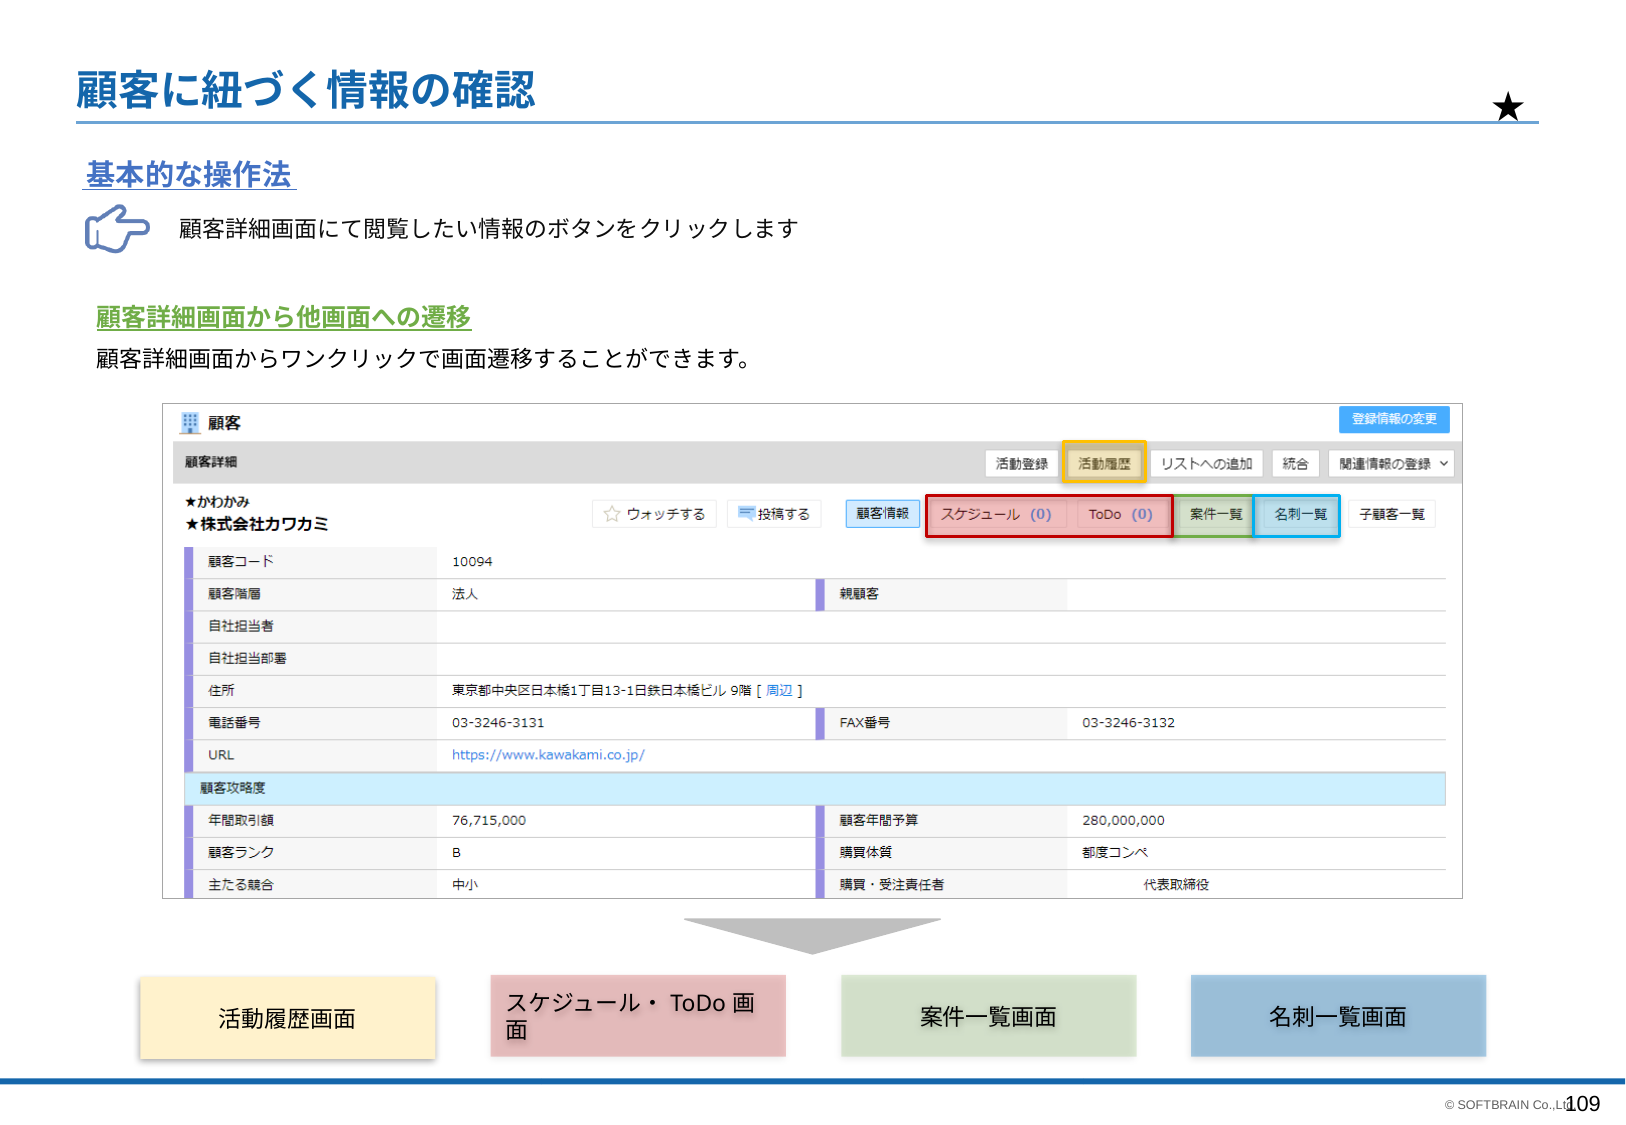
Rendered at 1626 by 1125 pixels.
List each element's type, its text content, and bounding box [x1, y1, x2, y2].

text_box 案件一覧画面 [841, 974, 1137, 1057]
text_box 名刺一覧画面 [1190, 974, 1487, 1057]
picture [85, 195, 151, 261]
text_box スケジュール・ToDo画面 [490, 974, 787, 1057]
text_box 活動履歴画面 [139, 976, 436, 1060]
text_box 基本的な操作法 [71, 149, 307, 199]
text_box ★ [1474, 71, 1542, 137]
text_box 顧客詳細画面にて閲覧したい情報のボタンをクリックします [154, 206, 1153, 250]
title 顧客に紐づく情報の確認 [76, 61, 1545, 121]
text_box 顧客詳細画面から他画面への遷移 顧客詳細画面からワンクリックで画面遷移することができます。 [82, 294, 906, 380]
text_box [684, 919, 941, 954]
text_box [162, 403, 1463, 899]
